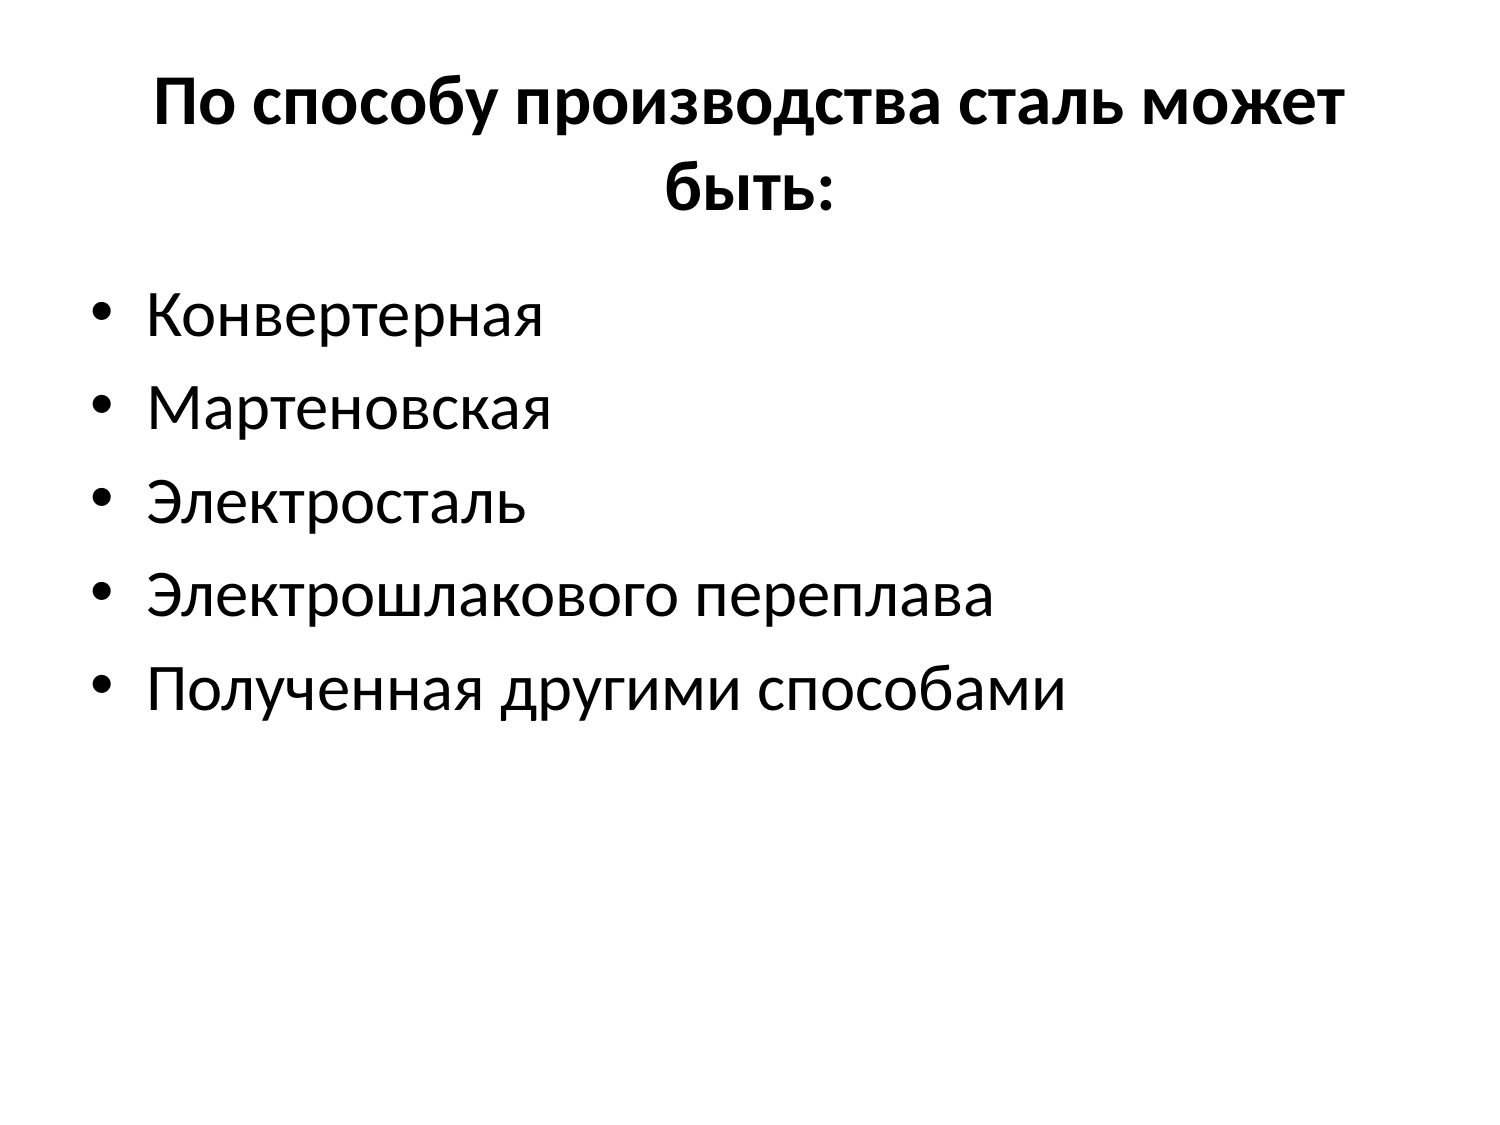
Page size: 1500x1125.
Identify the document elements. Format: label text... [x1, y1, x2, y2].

list Конвертерная Мартеновская Электросталь Электрошлакового переплава Полученная другими способами [75, 262, 1425, 1005]
title По способу производства сталь может быть: [75, 45, 1425, 233]
